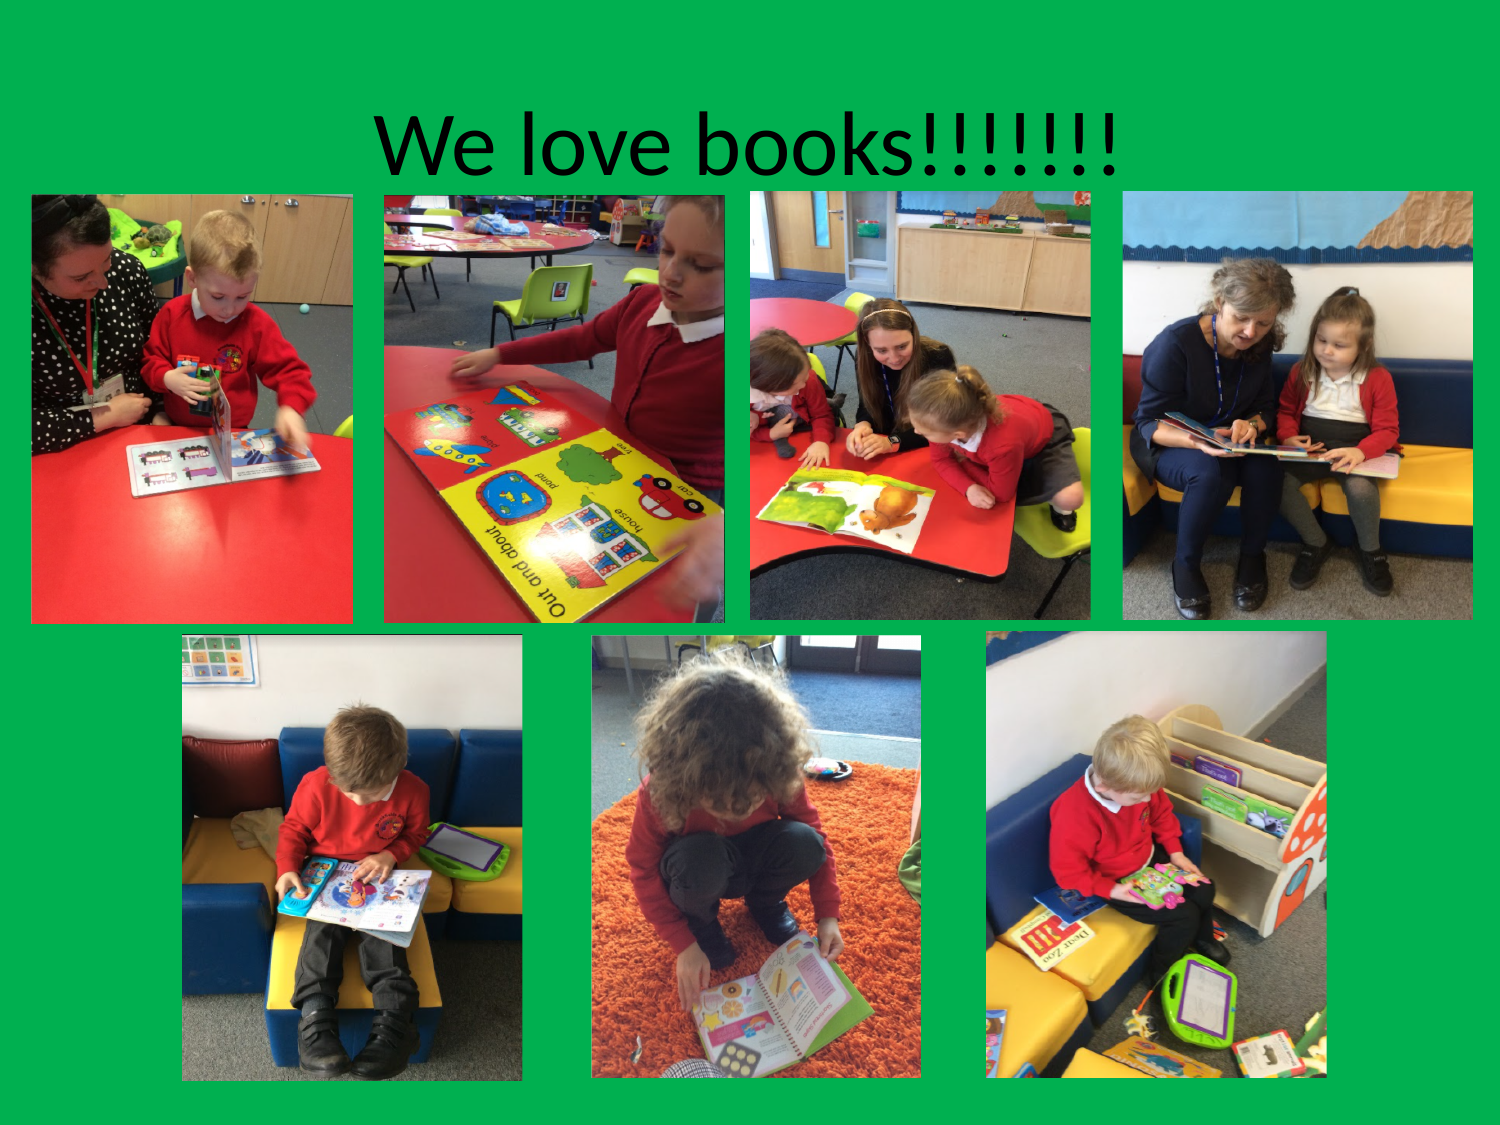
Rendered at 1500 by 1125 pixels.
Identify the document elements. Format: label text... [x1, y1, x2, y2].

picture [0, 194, 725, 624]
picture [181, 633, 523, 1081]
title We love books!!!!!!! [75, 45, 1425, 233]
picture [985, 631, 1327, 1078]
picture [534, 636, 978, 1078]
picture [1122, 191, 1474, 620]
picture [749, 191, 1091, 620]
